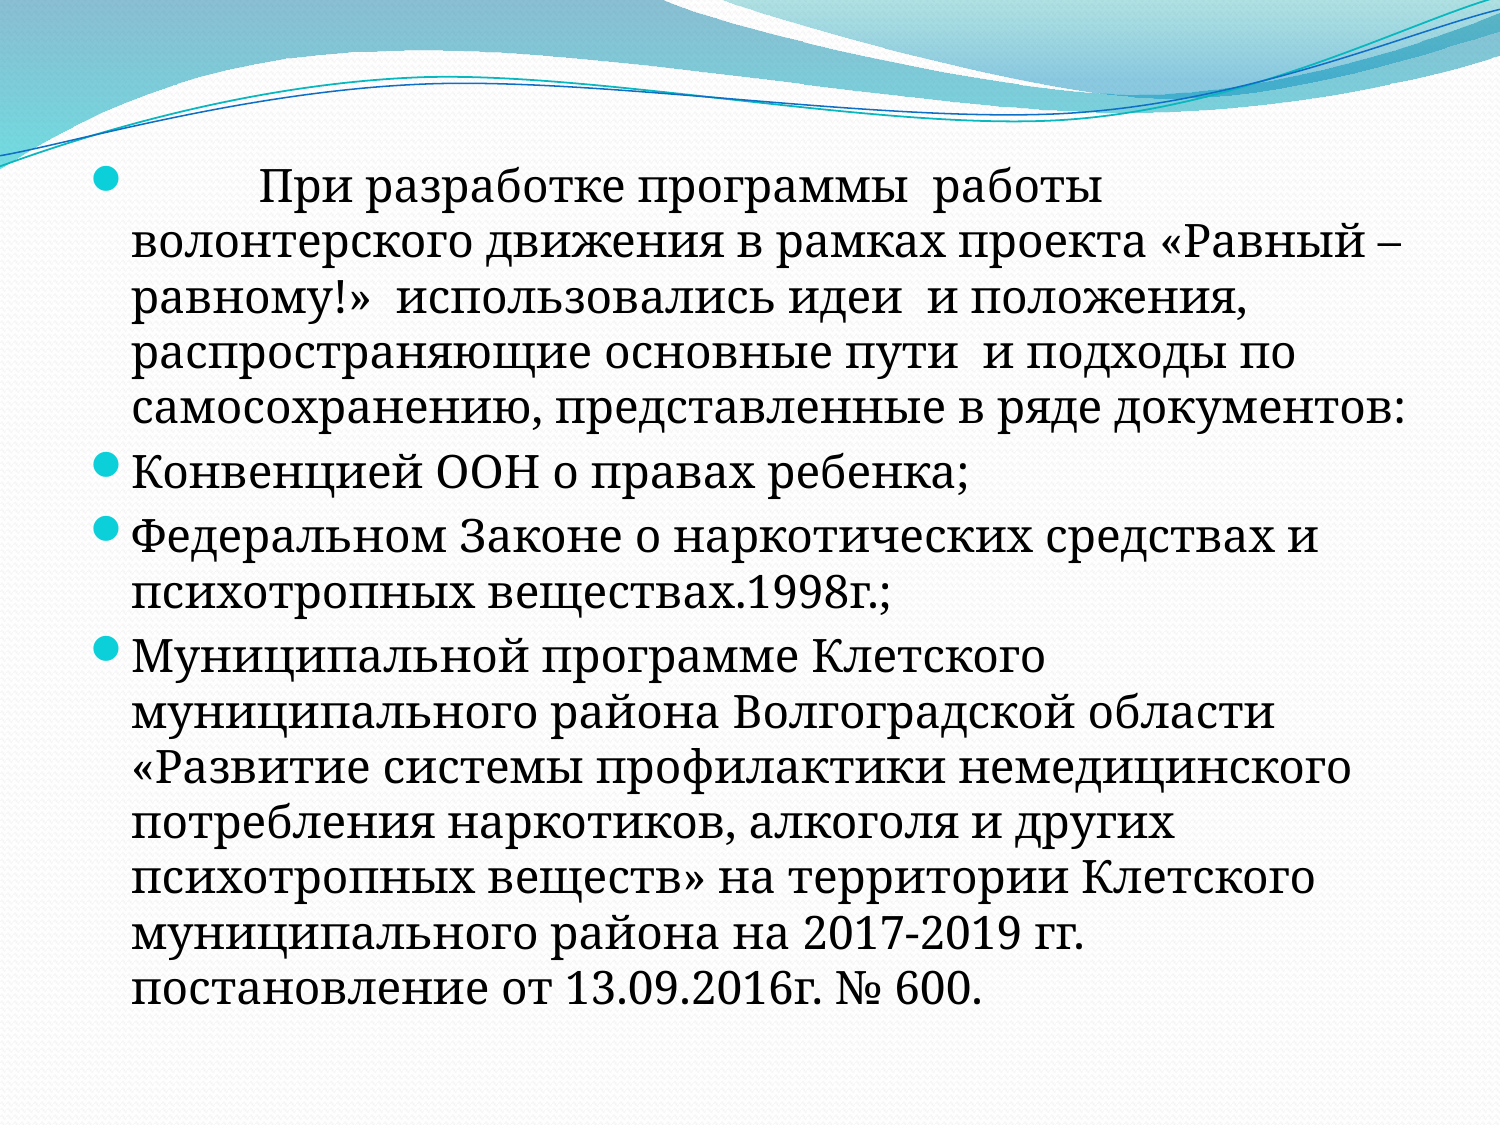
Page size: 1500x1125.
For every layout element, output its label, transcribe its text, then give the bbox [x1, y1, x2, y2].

list При разработке программы работы волонтерского движения в рамках проекта «Равный – равному!» использовались идеи и положения, распространяющие основные пути и подходы по самосохранению, представленные в ряде документов: Конвенцией ООН о правах ребенка; Федеральном Законе о наркотических средствах и психотропных веществах.1998г.; Муниципальной программе Клетского муниципального района Волгоградской области «Развитие системы профилактики немедицинского потребления наркотиков, алкоголя и других психотропных веществ» на территории Клетского муниципального района на 2017-2019 гг. постановление от 13.09.2016г. № 600. [75, 149, 1425, 1083]
